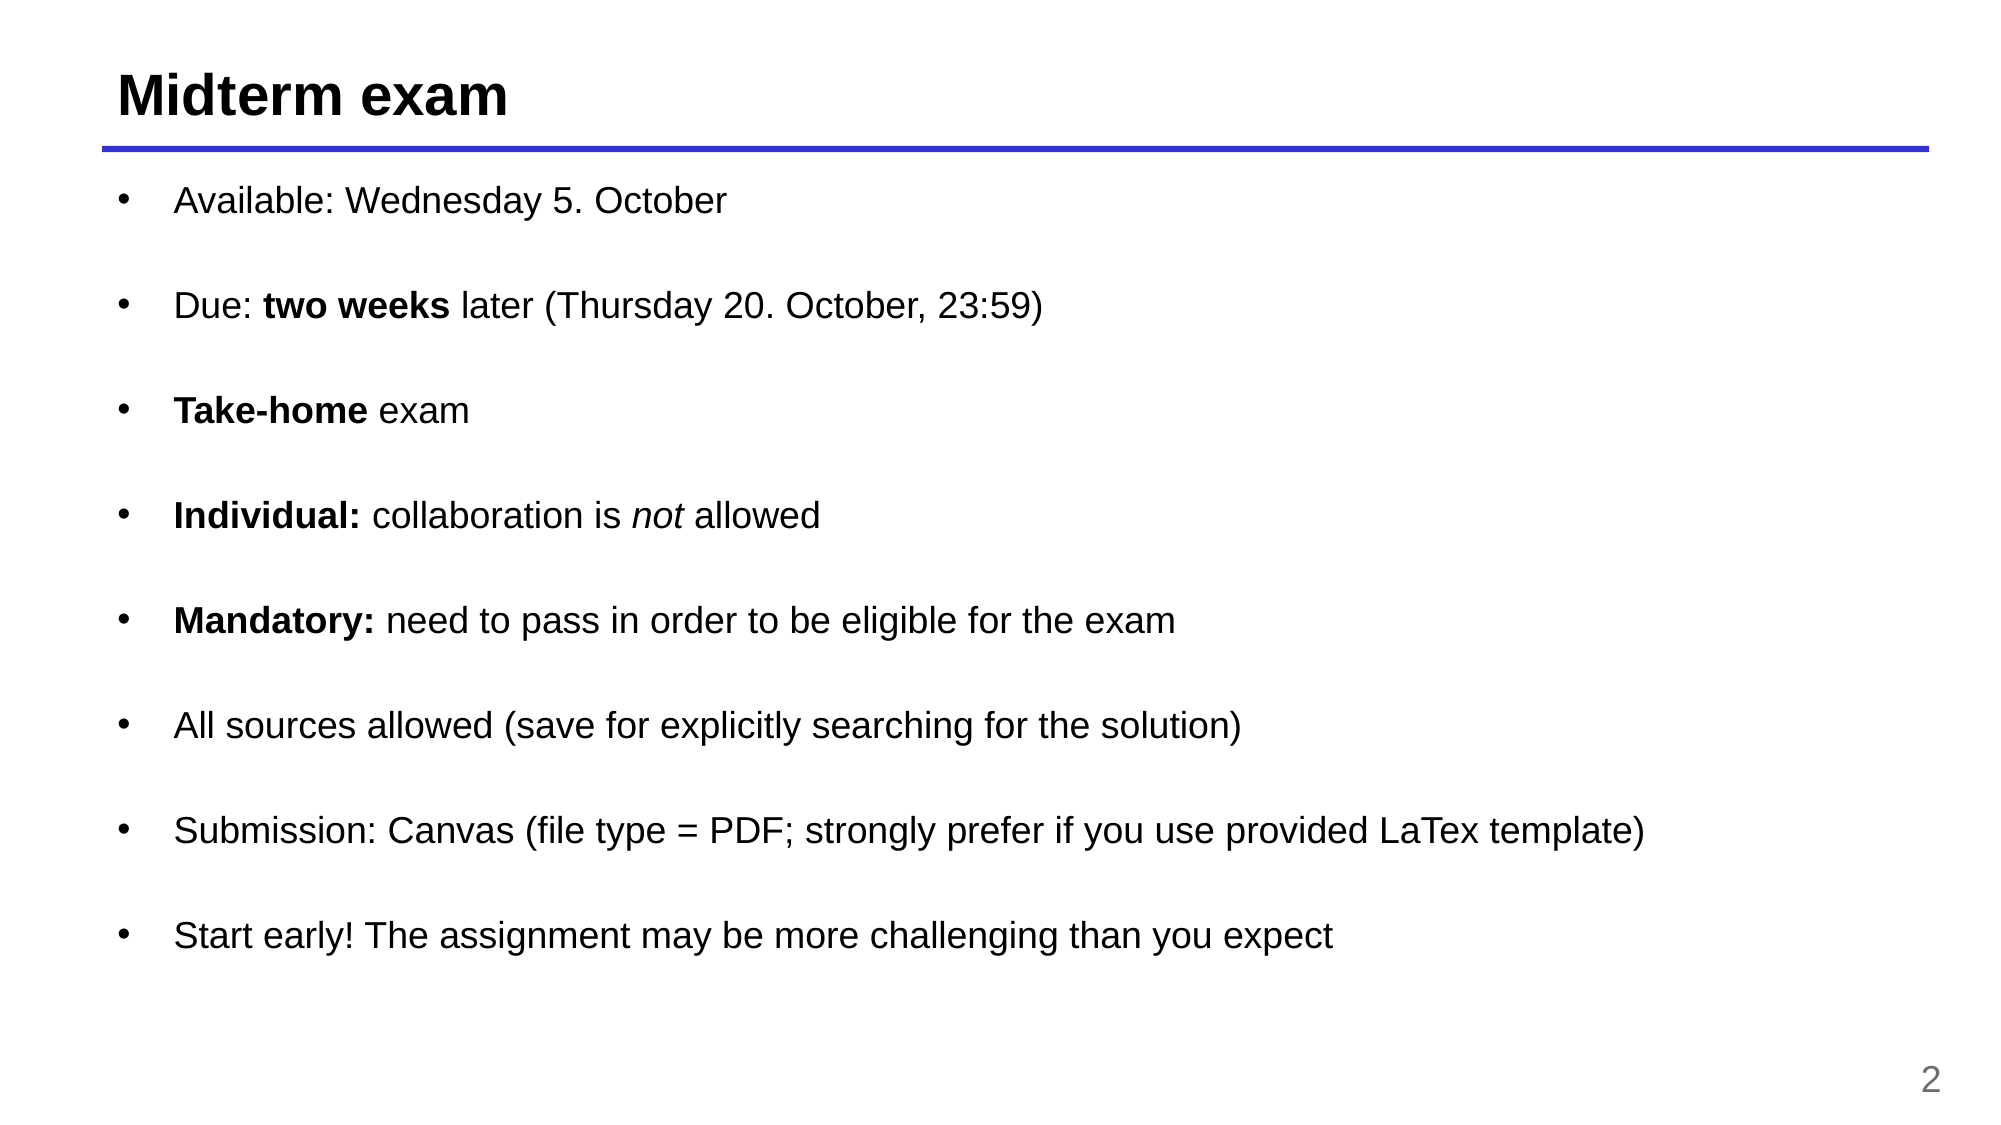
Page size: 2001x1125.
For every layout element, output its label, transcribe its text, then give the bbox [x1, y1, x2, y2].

slide_number 2 [1539, 1047, 1957, 1101]
title Midterm exam [102, 54, 1930, 130]
list Available: Wednesday 5. October Due: two weeks later (Thursday 20. October, 23:59) Take-home exam Individual: collaboration is not allowed Mandatory: need to pass in order to be eligible for the exam All sources allowed (save for explicitly searching for the solution) Submission: Canvas (file type = PDF; strongly prefer if you use provided LaTex template) Start early! The assignment may be more challenging than you expect [102, 168, 1930, 1000]
